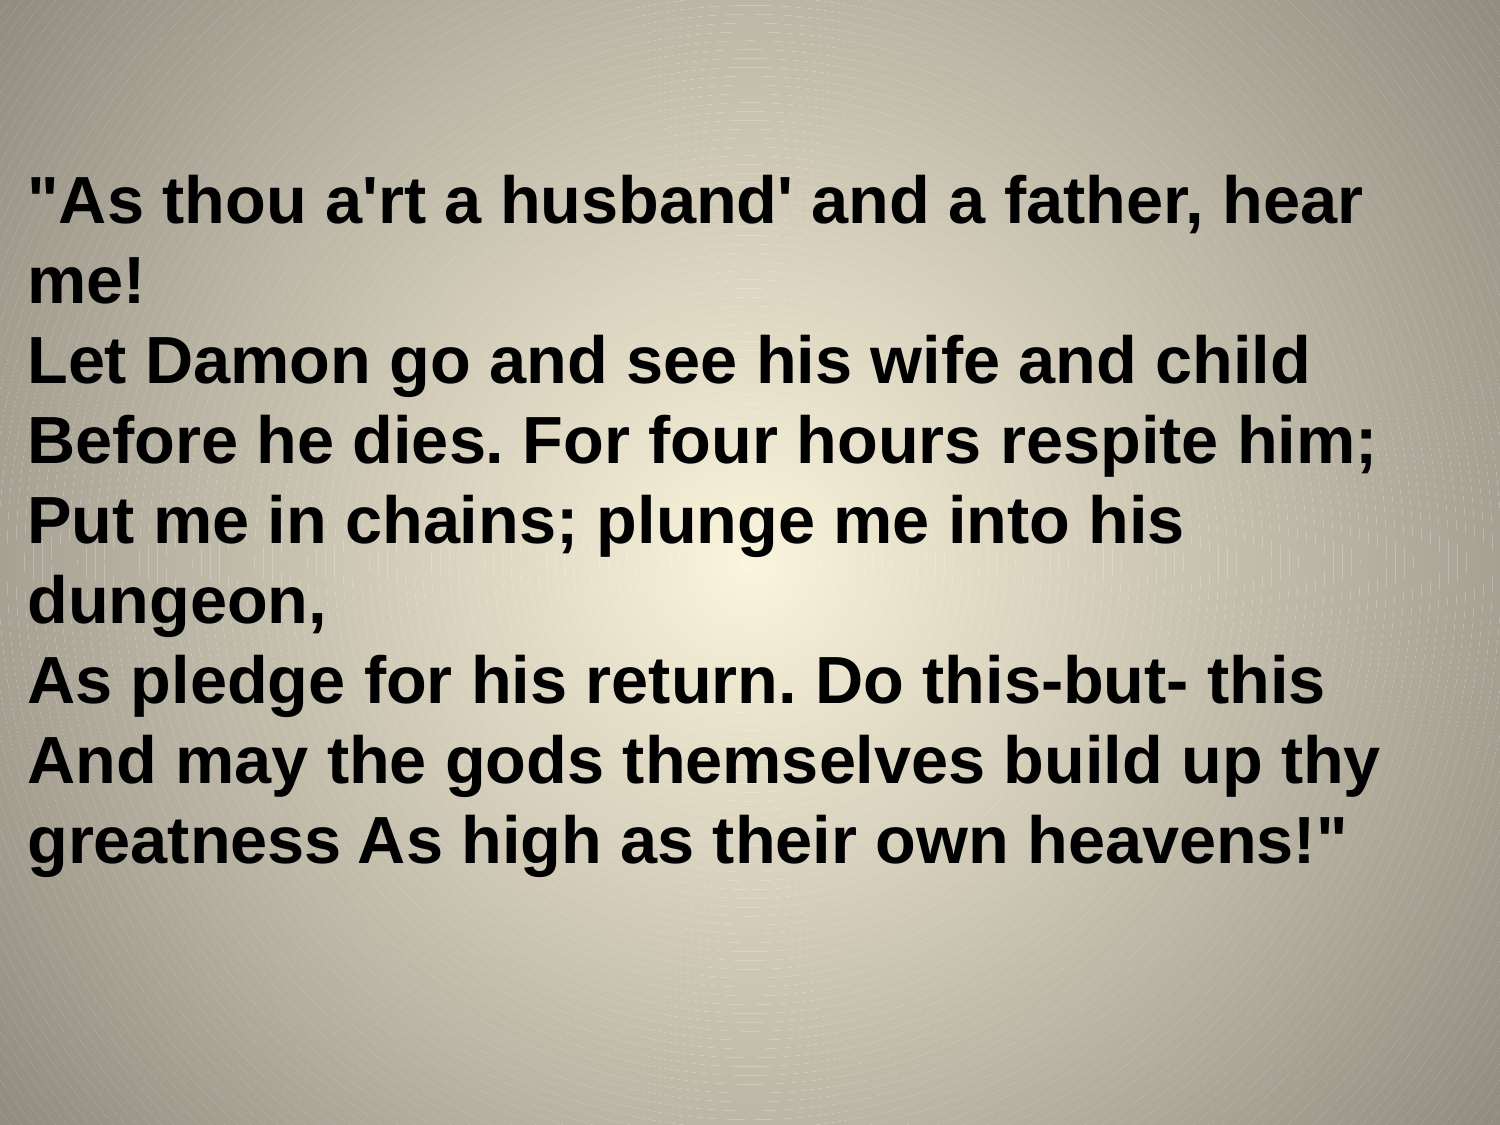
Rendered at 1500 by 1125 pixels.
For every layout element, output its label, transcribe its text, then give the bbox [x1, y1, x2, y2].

text_box "As thou a'rt a husband' and a father, hear me! Let Damon go and see his wife and child Before he dies. For four hours respite him; Put me in chains; plunge me into his dungeon, As pledge for his return. Do this-but- this And may the gods themselves build up thy greatness As high as their own heavens!" [12, 149, 1438, 885]
